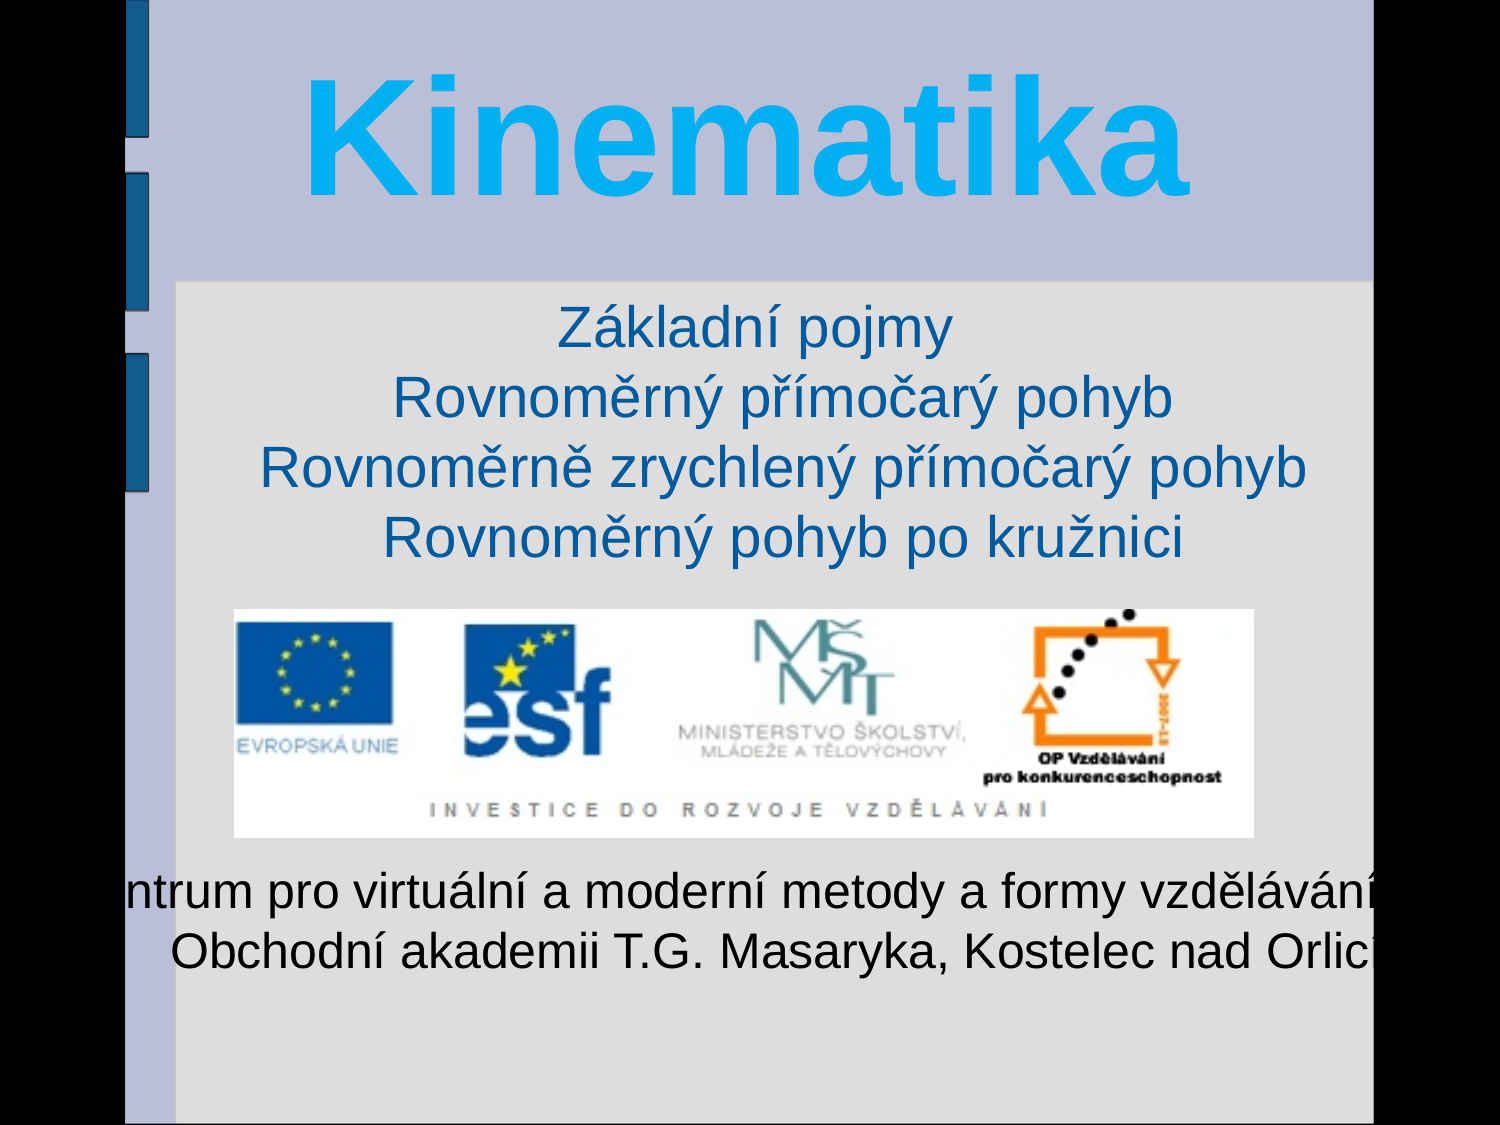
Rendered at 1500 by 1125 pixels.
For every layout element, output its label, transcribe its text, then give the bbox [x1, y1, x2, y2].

slide_number 1 [1074, 1024, 1426, 1103]
title Kinematika [70, 34, 1421, 223]
picture [0, 0, 1500, 1125]
list Základní pojmy Rovnoměrný přímočarý pohyb Rovnoměrně zrychlený přímočarý pohyb Rovnoměrný pohyb po kružnici Centrum pro virtuální a moderní metody a formy vzdělávání na Obchodní akademii T.G. Masaryka, Kostelec nad Orlicí [46, 280, 1466, 1013]
